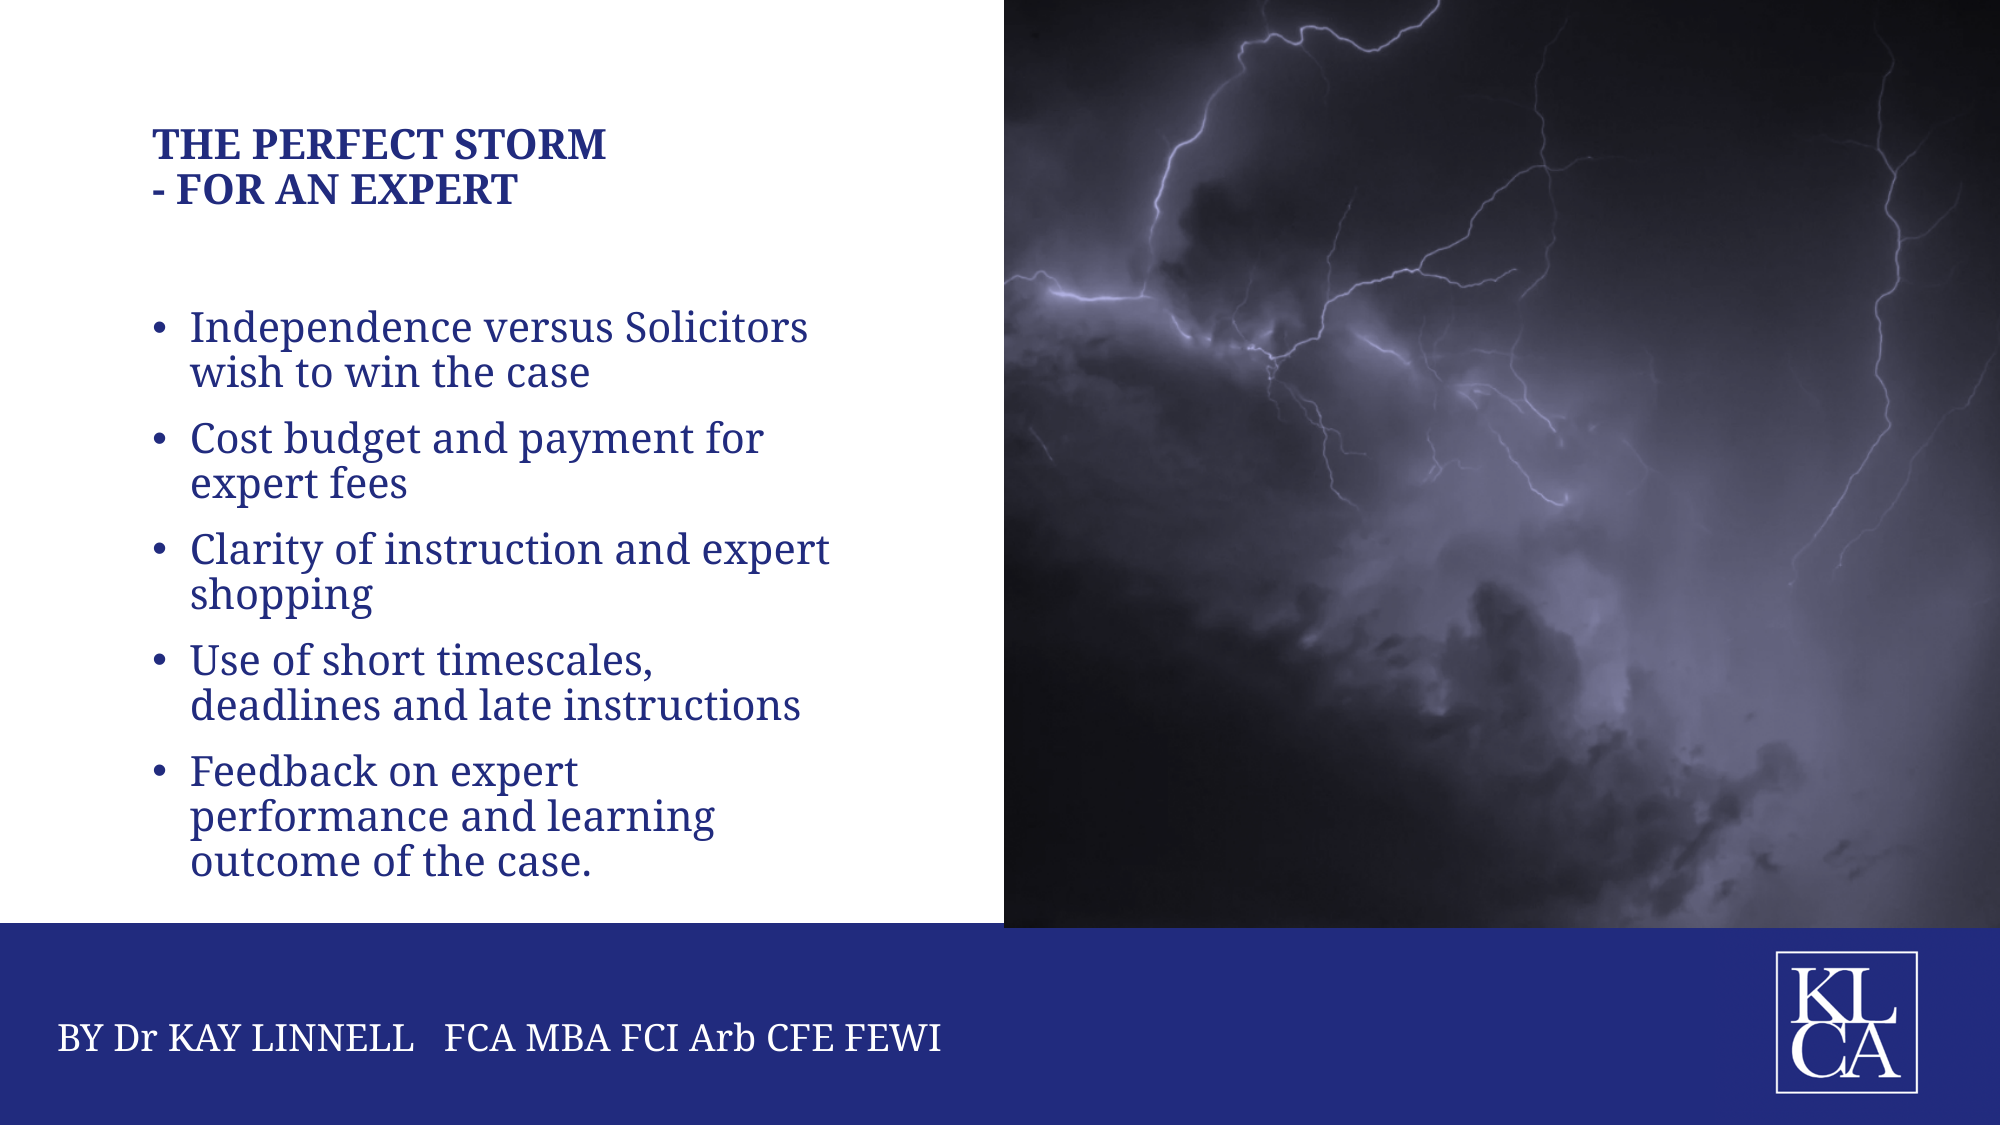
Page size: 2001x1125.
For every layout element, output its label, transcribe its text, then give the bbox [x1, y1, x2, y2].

text_box BY Dr KAY LINNELL FCA MBA FCI Arb CFE FEWI [42, 1006, 1043, 1066]
title THE PERFECT STORM - FOR AN EXPERT [137, 59, 859, 278]
picture [1003, 0, 2000, 1125]
list Independence versus Solicitors wish to win the case Cost budget and payment for expert fees Clarity of instruction and expert shopping Use of short timescales, deadlines and late instructions Feedback on expert performance and learning outcome of the case. [137, 299, 861, 838]
